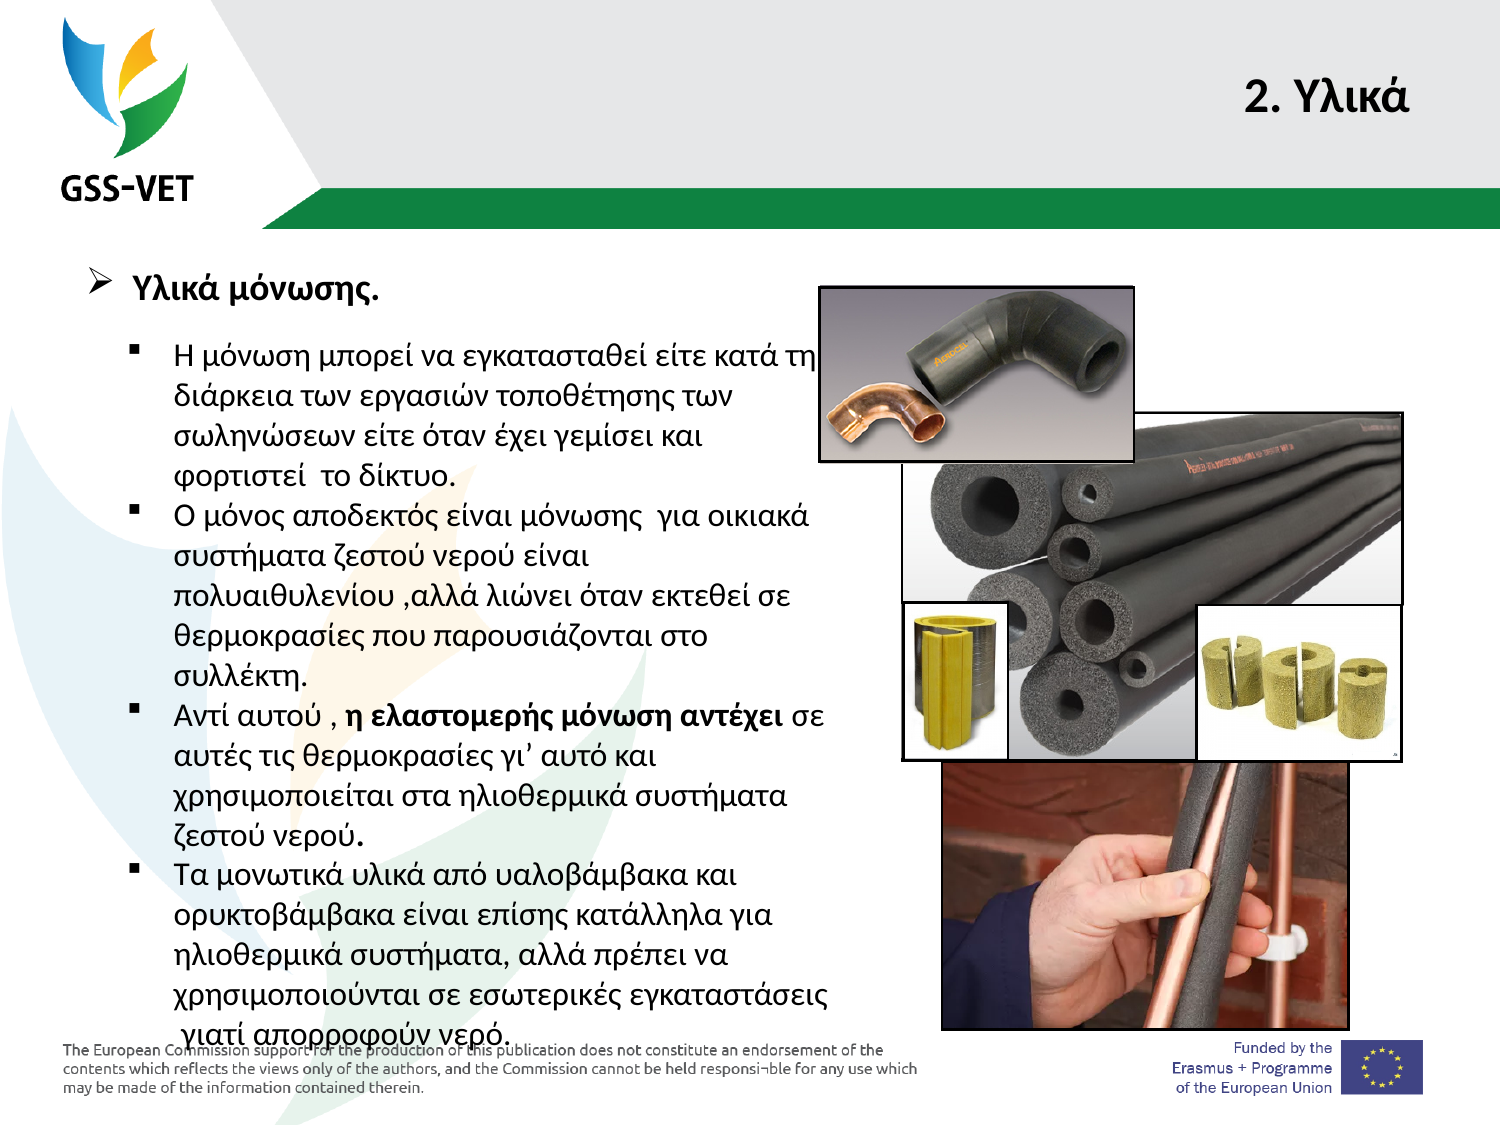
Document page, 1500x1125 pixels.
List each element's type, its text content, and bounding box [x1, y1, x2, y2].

text_box Η μόνωση μπορεί να εγκατασταθεί είτε κατά τη διάρκεια των εργασιών τοποθέτησης των σωληνώσεων είτε όταν έχει γεμίσει και φορτιστεί το δίκτυο. Ο μόνος αποδεκτός είναι μόνωσης για οικιακά συστήματα ζεστού νερού είναι πολυαιθυλενίου ,αλλά λιώνει όταν εκτεθεί σε θερμοκρασίες που παρουσιάζονται στο συλλέκτη. Αντί αυτού , η ελαστομερής μόνωση αντέχει σε αυτές τις θερμοκρασίες γι’ αυτό και χρησιμοποιείται στα ηλιοθερμικά συστήματα ζεστού νερού. Τα μονωτικά υλικά από υαλοβάμβακα και ορυκτοβάμβακα είναι επίσης κατάλληλα για ηλιοθερμικά συστήματα, αλλά πρέπει να χρησιμοποιούνται σε εσωτερικές εγκαταστάσεις γιατί απορροφούν νερό. [112, 326, 857, 1060]
text_box Υλικά μόνωσης. [71, 255, 750, 316]
picture [0, 0, 1500, 1125]
title 2. Υλικά [324, 0, 1425, 185]
